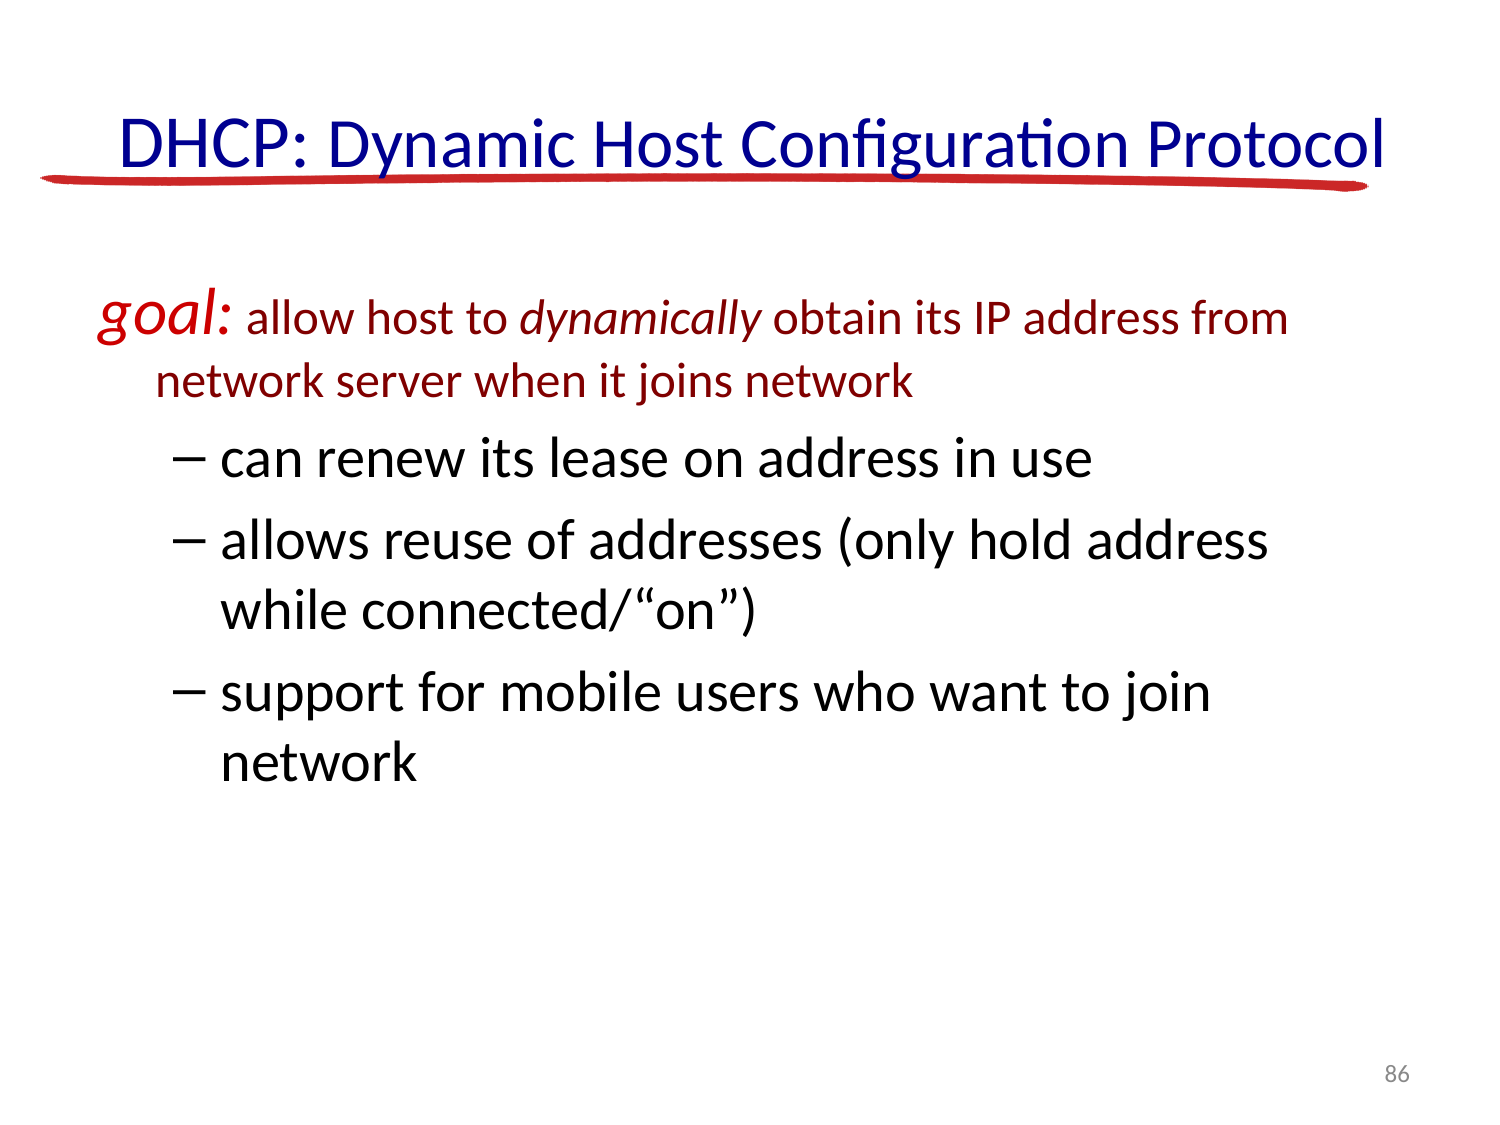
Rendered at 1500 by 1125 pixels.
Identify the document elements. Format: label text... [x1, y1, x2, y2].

slide_number 86 [1074, 1042, 1425, 1103]
title DHCP: Dynamic Host Configuration Protocol [29, 43, 1478, 232]
list goal: allow host to dynamically obtain its IP address from network server when it joins network can renew its lease on address in use allows reuse of addresses (only hold address while connected/“on”) support for mobile users who want to join network [83, 260, 1384, 1043]
picture [33, 167, 1385, 197]
